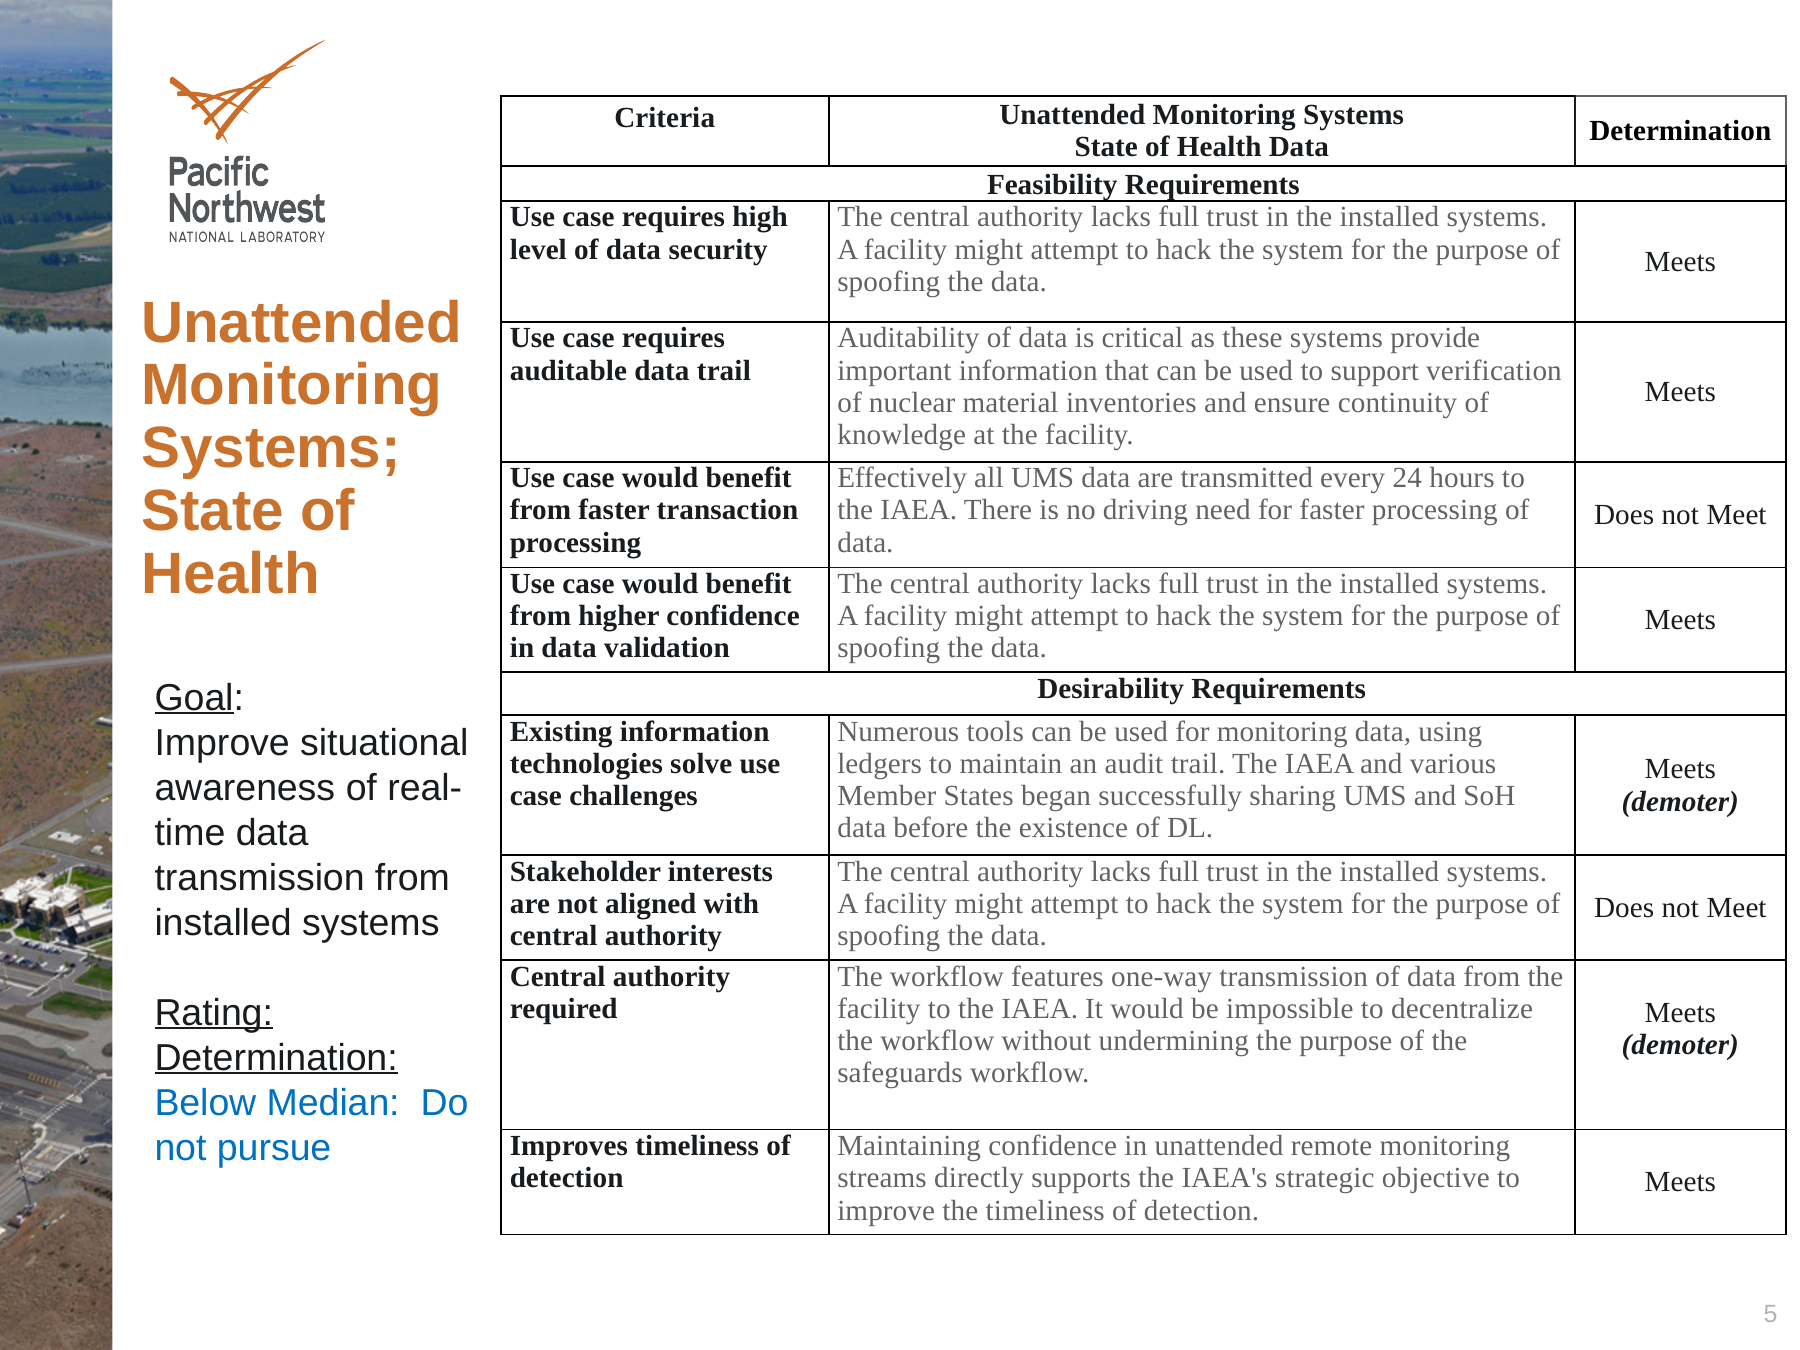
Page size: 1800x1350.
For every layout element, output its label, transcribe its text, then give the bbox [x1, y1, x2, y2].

table_cell [1575, 673, 1785, 714]
table_header Criteria [502, 97, 828, 165]
table_cell Stakeholder interests are not aligned with central authority [502, 856, 828, 959]
table_cell Meets (demoter) [1576, 961, 1785, 1129]
table_cell The workflow features one-way transmission of data from the facility to the IAEA. It would be impossible to decentralize the workflow without undermining the purpose of the safeguards workflow. [830, 961, 1574, 1129]
table_cell Does not Meet [1576, 463, 1785, 567]
table_cell Improves timeliness of detection [502, 1130, 828, 1234]
table_cell Desirability Requirements [829, 673, 1575, 714]
table_cell Existing information technologies solve use case challenges [502, 716, 828, 854]
table_cell Use case requires auditable data trail [502, 323, 828, 461]
table_cell Meets [1576, 323, 1785, 461]
table_cell The central authority lacks full trust in the installed systems. A facility might attempt to hack the system for the purpose of spoofing the data. [830, 568, 1574, 671]
picture [0, 0, 112, 1350]
table_cell Meets [1576, 202, 1785, 321]
table_cell [502, 673, 829, 714]
table_cell Use case would benefit from higher confidence in data validation [502, 568, 828, 671]
table_cell Maintaining confidence in unattended remote monitoring streams directly supports the IAEA's strategic objective to improve the timeliness of detection. [830, 1130, 1574, 1234]
table_cell Meets [1576, 1130, 1785, 1234]
table_cell Feasibility Requirements [502, 167, 1785, 200]
table_cell Auditability of data is critical as these systems provide important information that can be used to support verification of nuclear material inventories and ensure continuity of knowledge at the facility. [830, 323, 1574, 461]
table_cell Use case would benefit from faster transaction processing [502, 463, 828, 567]
table_header Determination [1576, 97, 1785, 165]
table_cell Effectively all UMS data are transmitted every 24 hours to the IAEA. There is no driving need for faster processing of data. [830, 463, 1574, 567]
table_cell Meets [1576, 568, 1785, 671]
table_cell Central authority required [502, 961, 828, 1129]
table_cell Meets (demoter) [1576, 716, 1785, 854]
text_box Unattended Monitoring Systems; State of Health [126, 284, 479, 614]
table_cell Use case requires high level of data security [502, 202, 828, 321]
table_cell The central authority lacks full trust in the installed systems. A facility might attempt to hack the system for the purpose of spoofing the data. [830, 202, 1574, 321]
table_cell Numerous tools can be used for monitoring data, using ledgers to maintain an audit trail. The IAEA and various Member States began successfully sharing UMS and SoH data before the existence of DL. [830, 716, 1574, 854]
table_cell Does not Meet [1576, 856, 1785, 959]
text_box Goal: Improve situational awareness of real-time data transmission from installed systems Rating: Determination: Below Median: Do not pursue [139, 665, 500, 1221]
table_cell The central authority lacks full trust in the installed systems. A facility might attempt to hack the system for the purpose of spoofing the data. [830, 856, 1574, 959]
slide_number 5 [1721, 1275, 1778, 1350]
table_header Unattended Monitoring Systems State of Health Data [830, 97, 1574, 165]
picture [168, 38, 327, 244]
